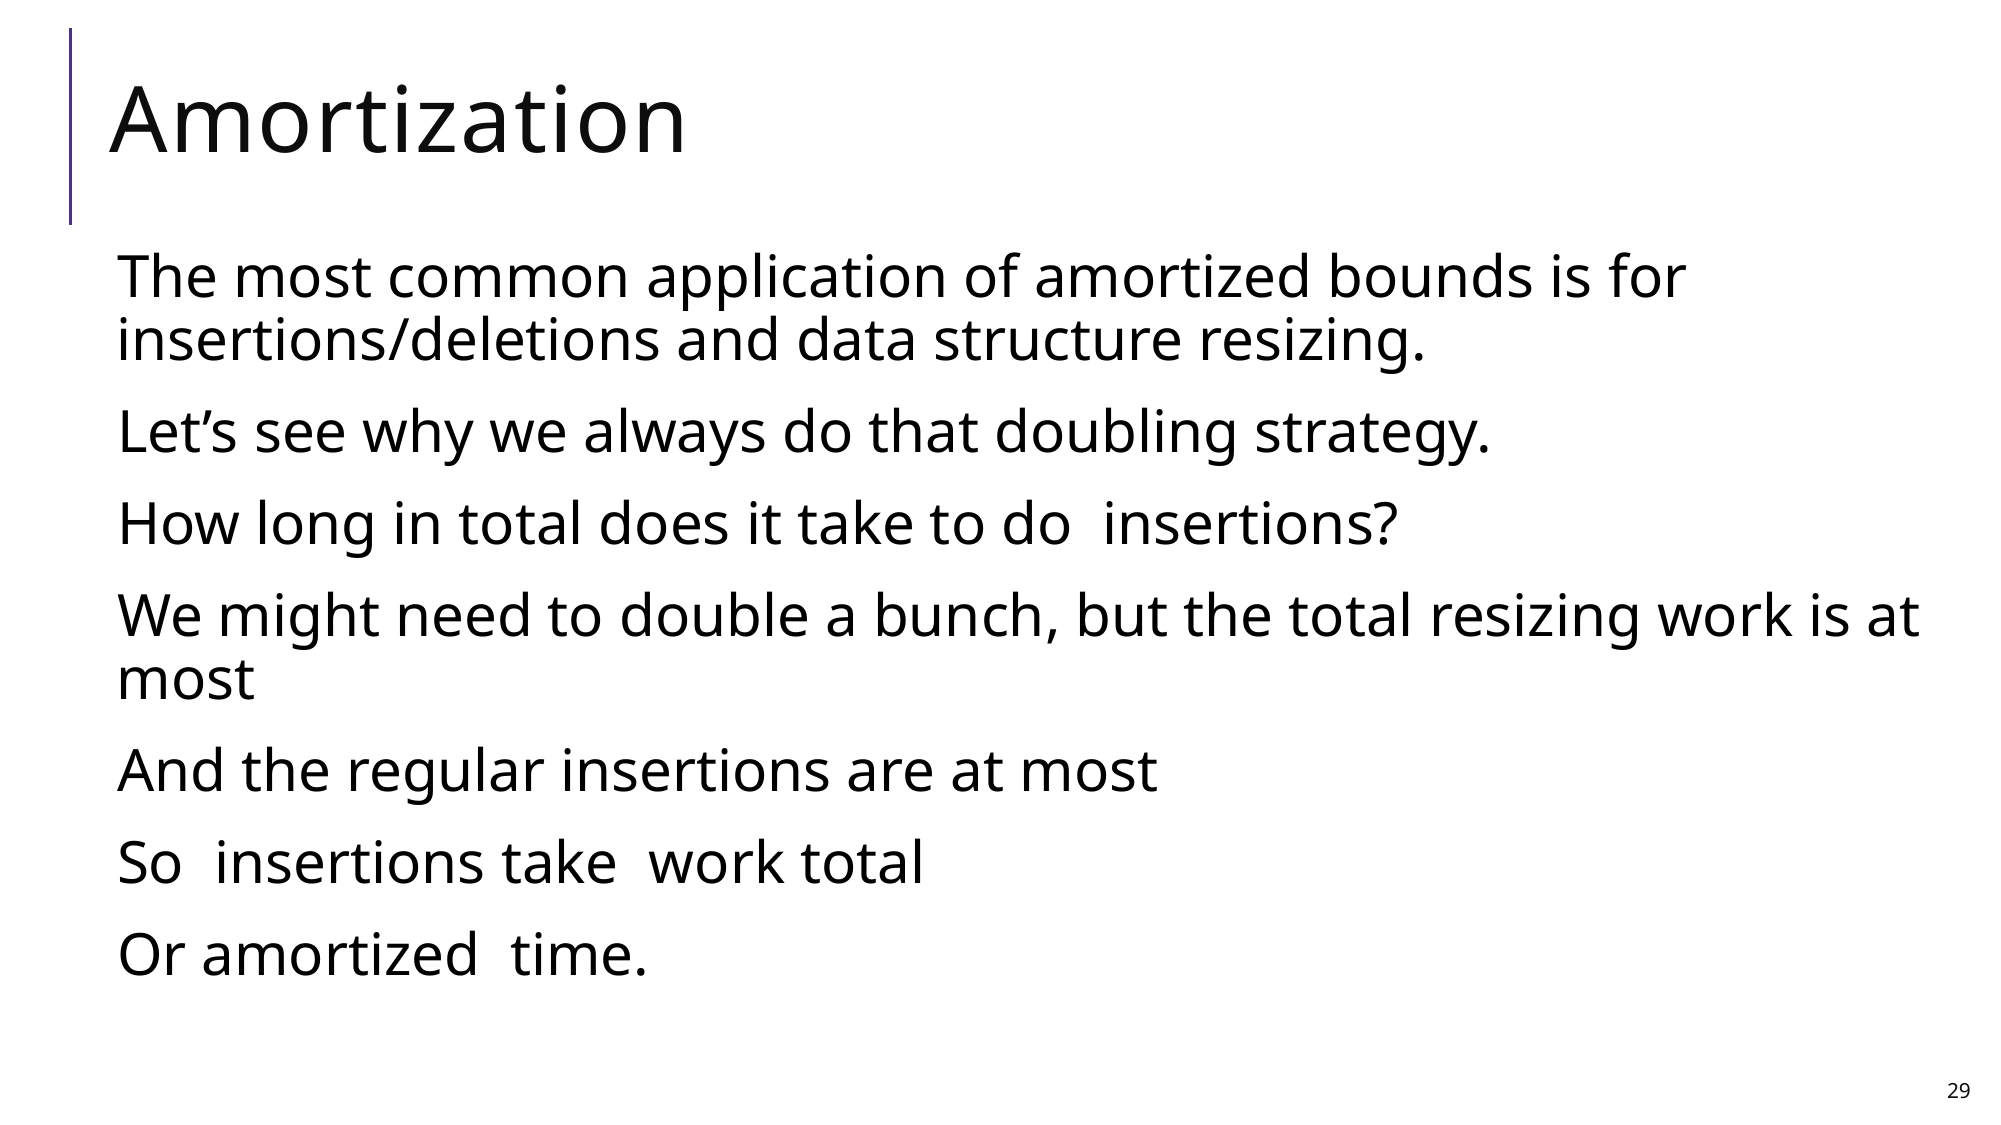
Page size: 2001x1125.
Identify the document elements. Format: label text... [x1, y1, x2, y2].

title Amortization [94, 43, 1930, 210]
slide_number 29 [1916, 1069, 1986, 1115]
